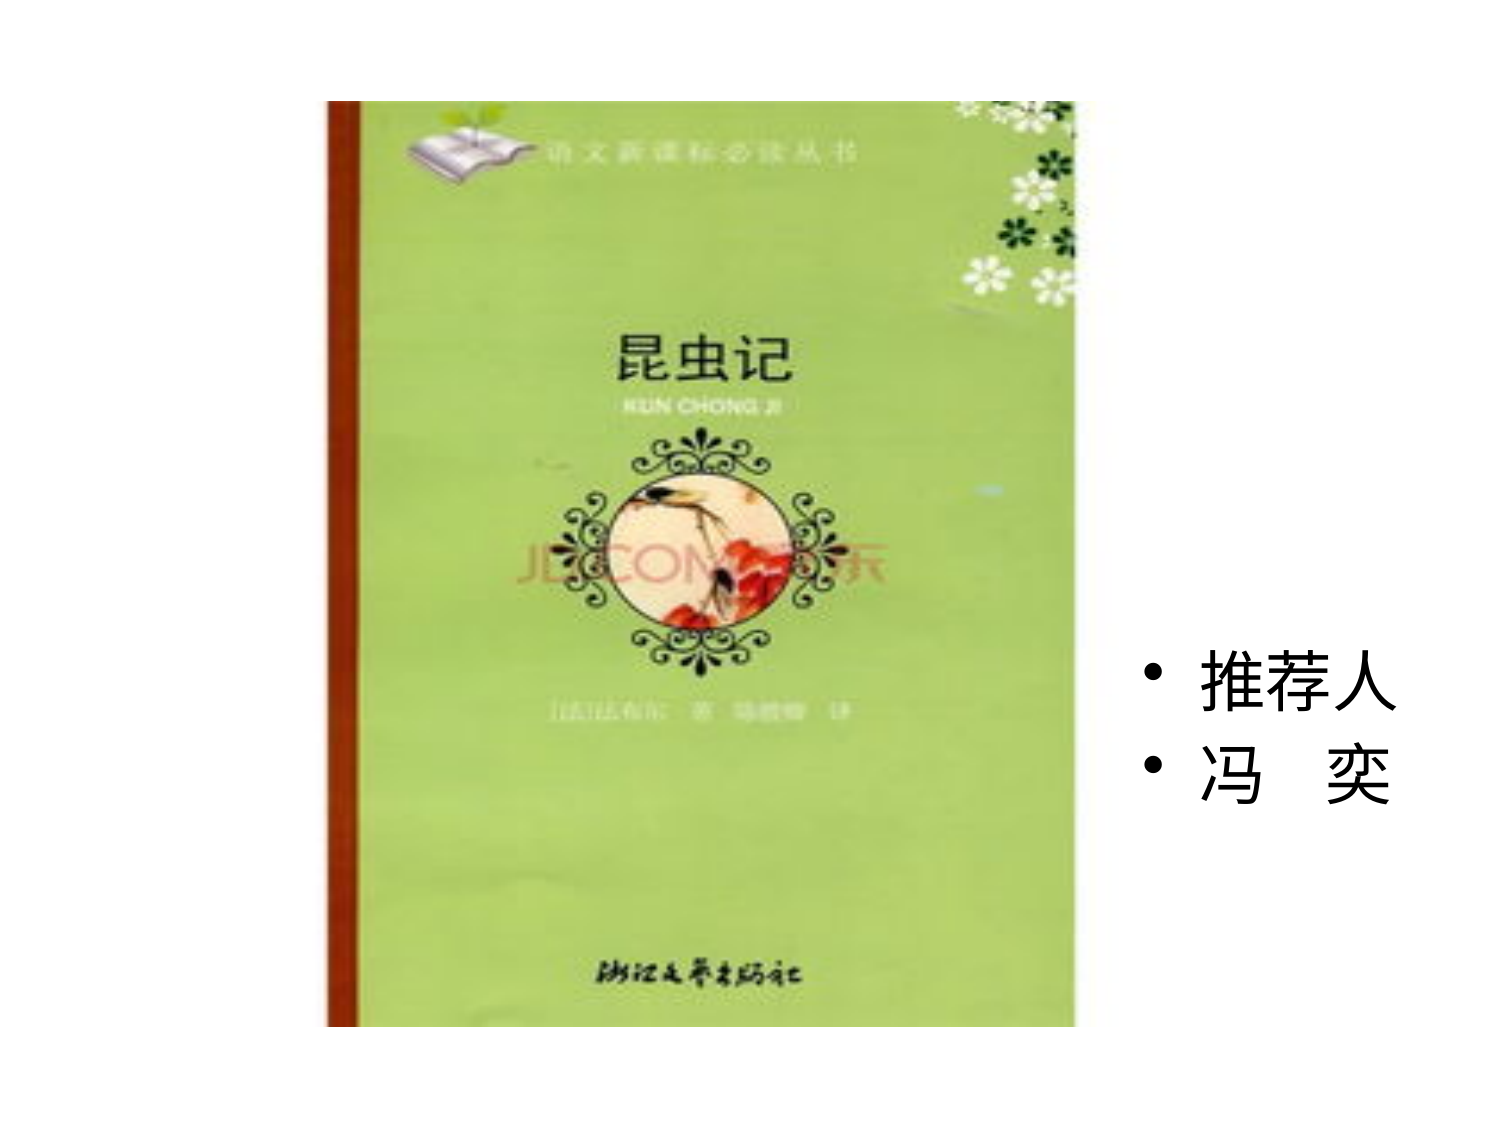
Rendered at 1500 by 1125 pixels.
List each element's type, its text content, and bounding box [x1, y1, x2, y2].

picture [147, 101, 1259, 1027]
text_box 推荐人 冯 奕 [1263, 632, 1500, 920]
